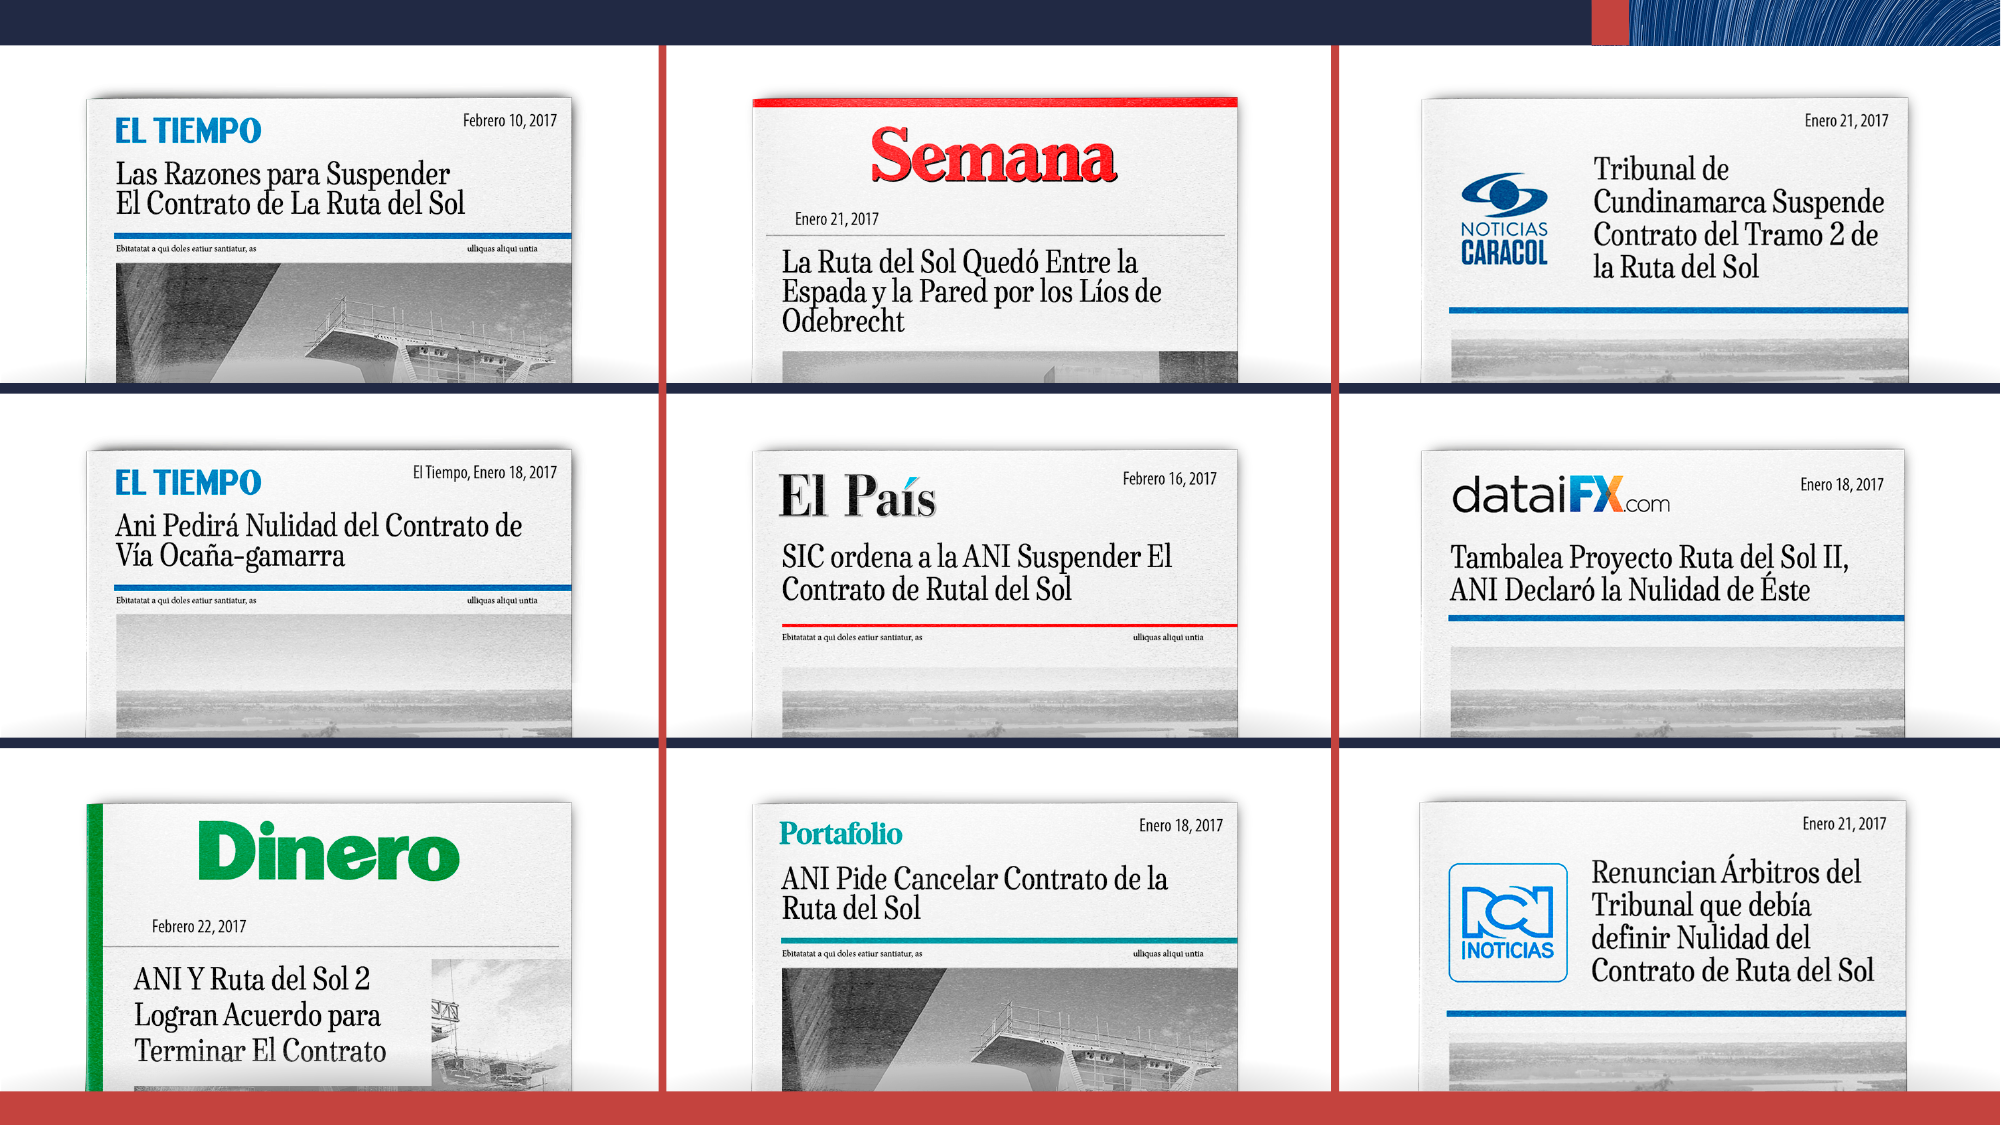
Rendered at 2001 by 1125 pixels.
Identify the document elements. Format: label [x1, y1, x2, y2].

text_box [0, 1092, 2000, 1125]
text_box [0, 0, 2000, 46]
text_box [0, 54, 2000, 1092]
text_box [657, 46, 667, 54]
text_box [1330, 46, 1340, 54]
